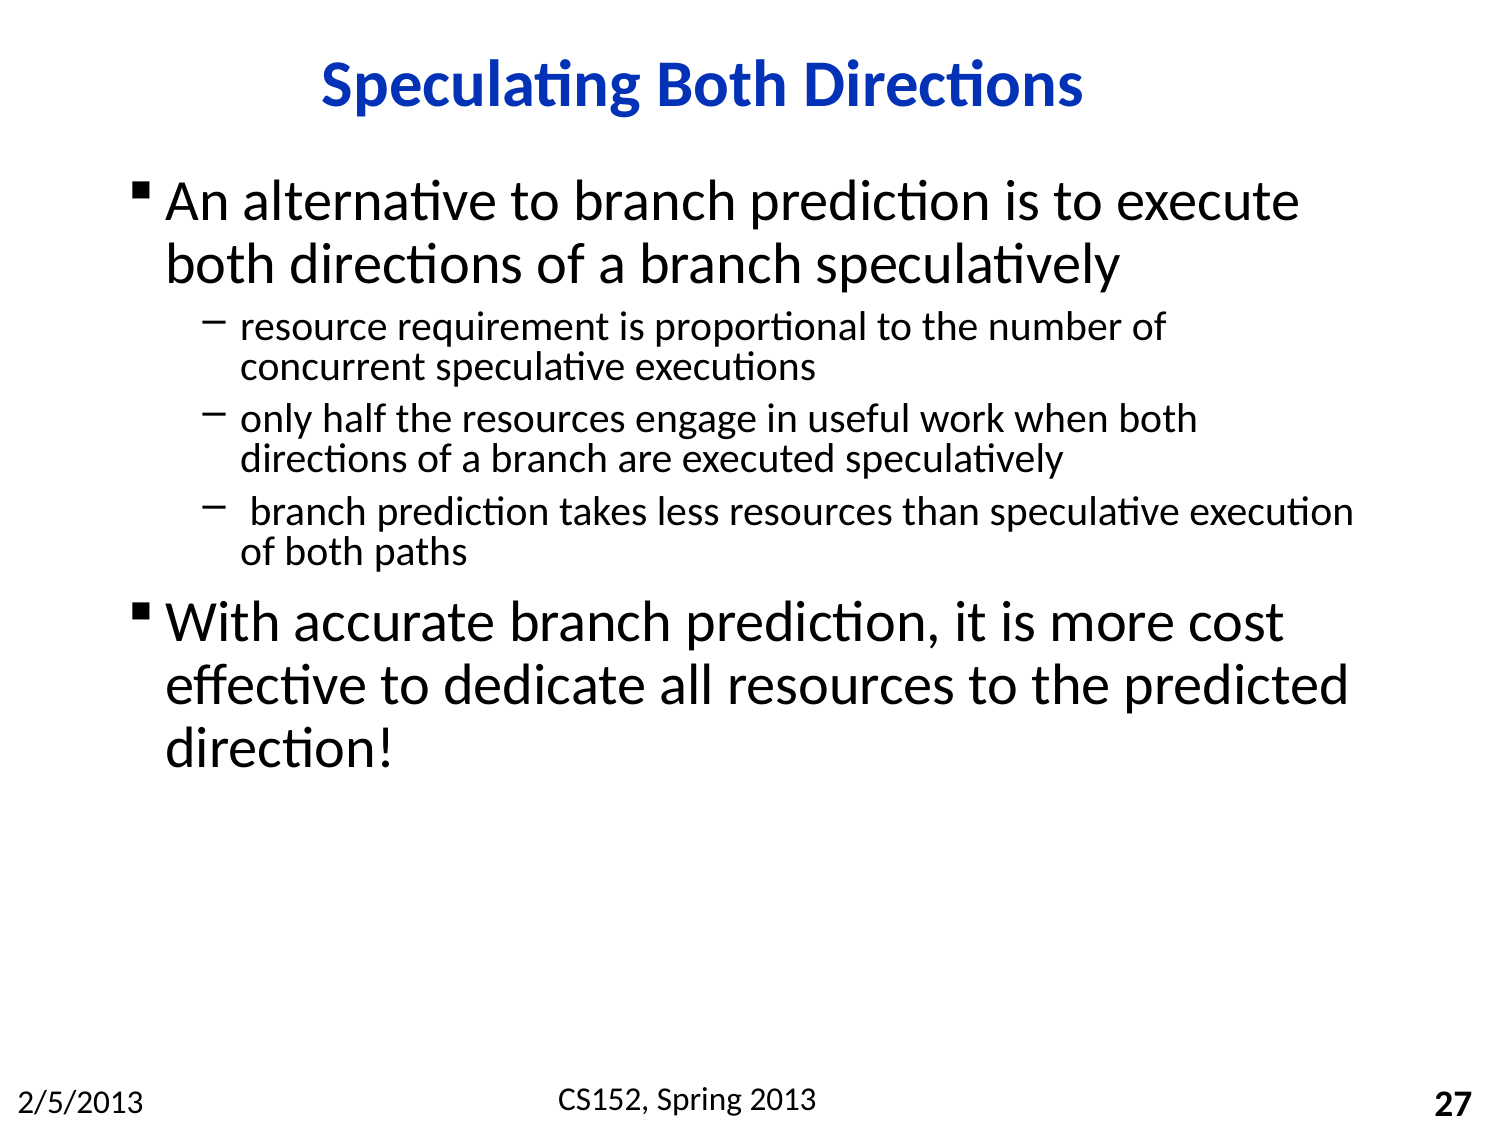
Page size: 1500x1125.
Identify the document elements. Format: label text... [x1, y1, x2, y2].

slide_number 27 [1174, 1076, 1488, 1125]
title Speculating Both Directions [112, 24, 1310, 147]
list An alternative to branch prediction is to execute both directions of a branch speculatively resource requirement is proportional to the number of concurrent speculative executions only half the resources engage in useful work when both directions of a branch are executed speculatively branch prediction takes less resources than speculative execution of both paths With accurate branch prediction, it is more cost effective to dedicate all resources to the predicted direction! [112, 162, 1374, 992]
